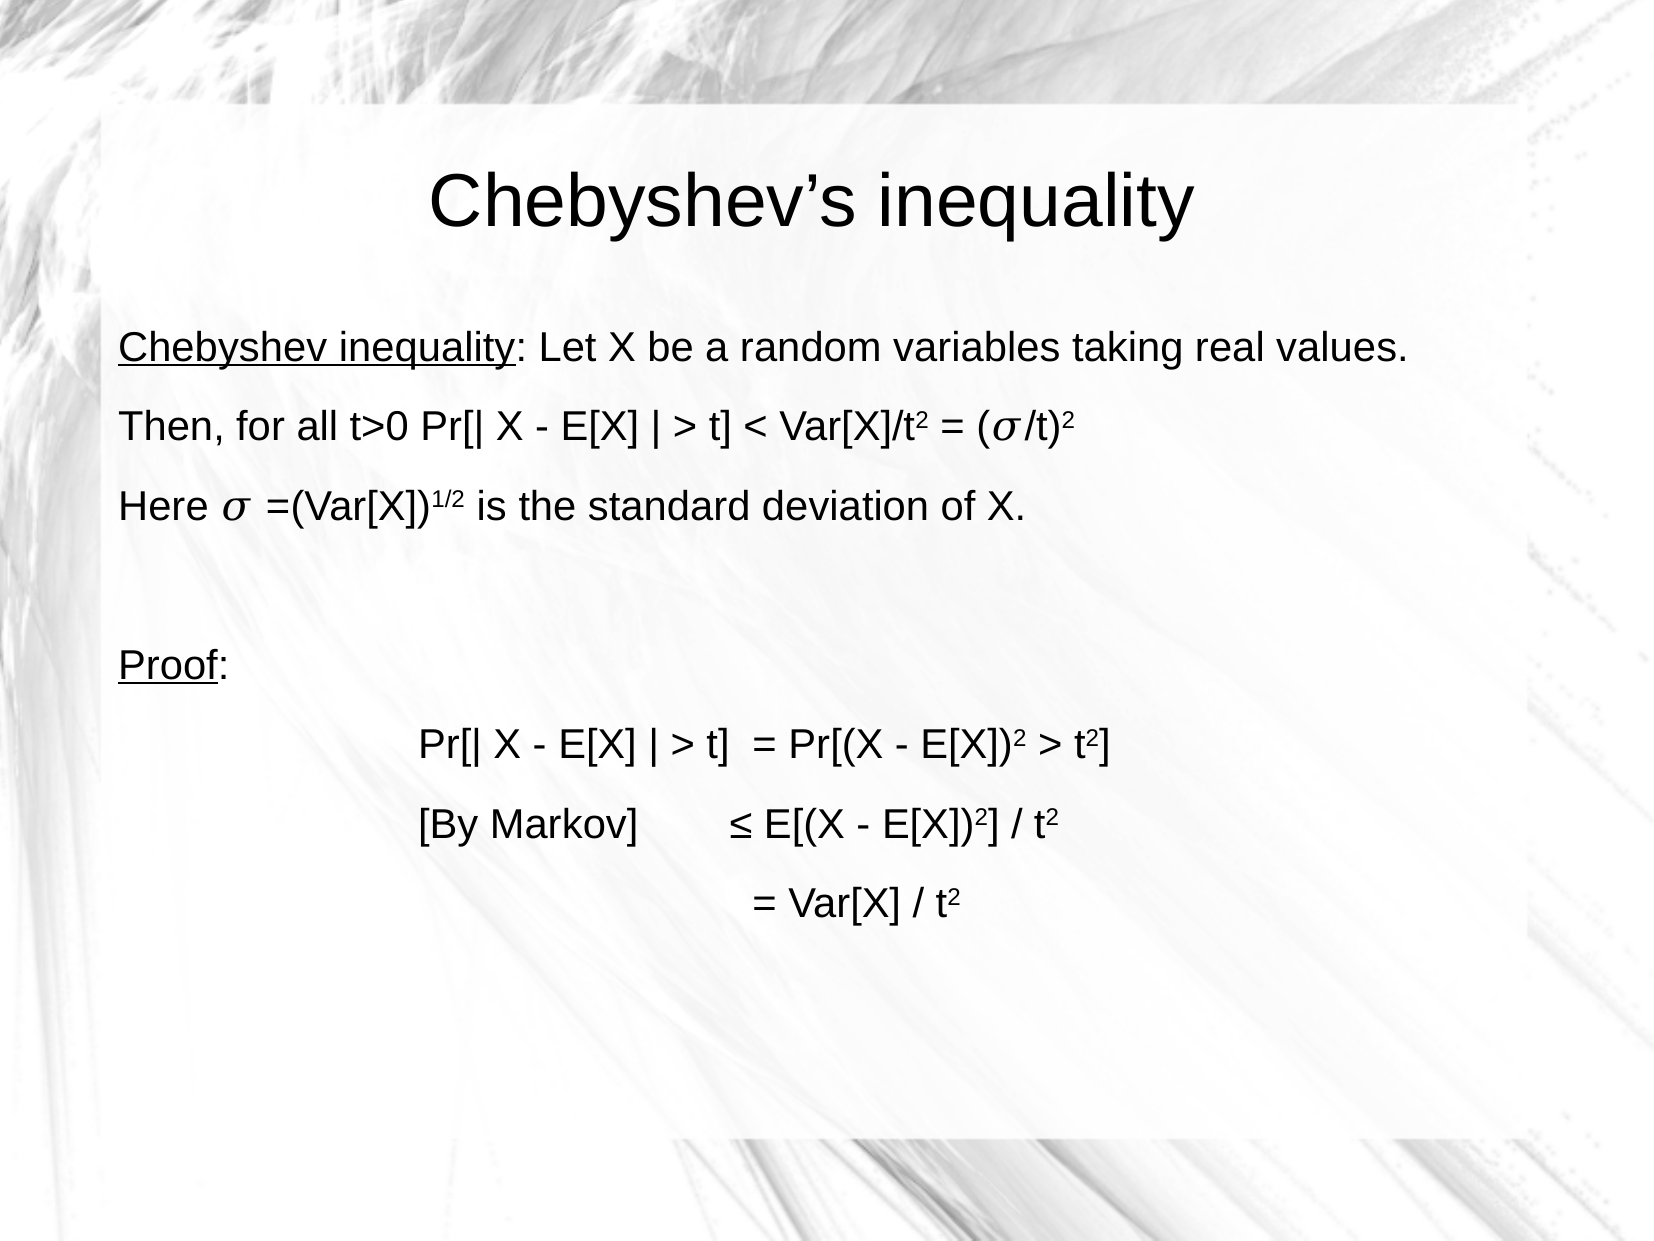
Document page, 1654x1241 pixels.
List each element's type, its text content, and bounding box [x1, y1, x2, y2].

title Chebyshev’s inequality [118, 112, 1506, 281]
list Chebyshev inequality: Let X be a random variables taking real values. Then, for all t>0 Pr[| X - E[X] | > t] < Var[X]/t2 = (𝜎/t)2 Here 𝜎 =(Var[X])1/2 is the standard deviation of X. Proof: Pr[| X - E[X] | > t] = Pr[(X - E[X])2 > t2] [By Markov] ≤ E[(X - E[X])2] / t2 = Var[X] / t2 [118, 319, 1571, 1102]
picture [0, 0, 1654, 1241]
